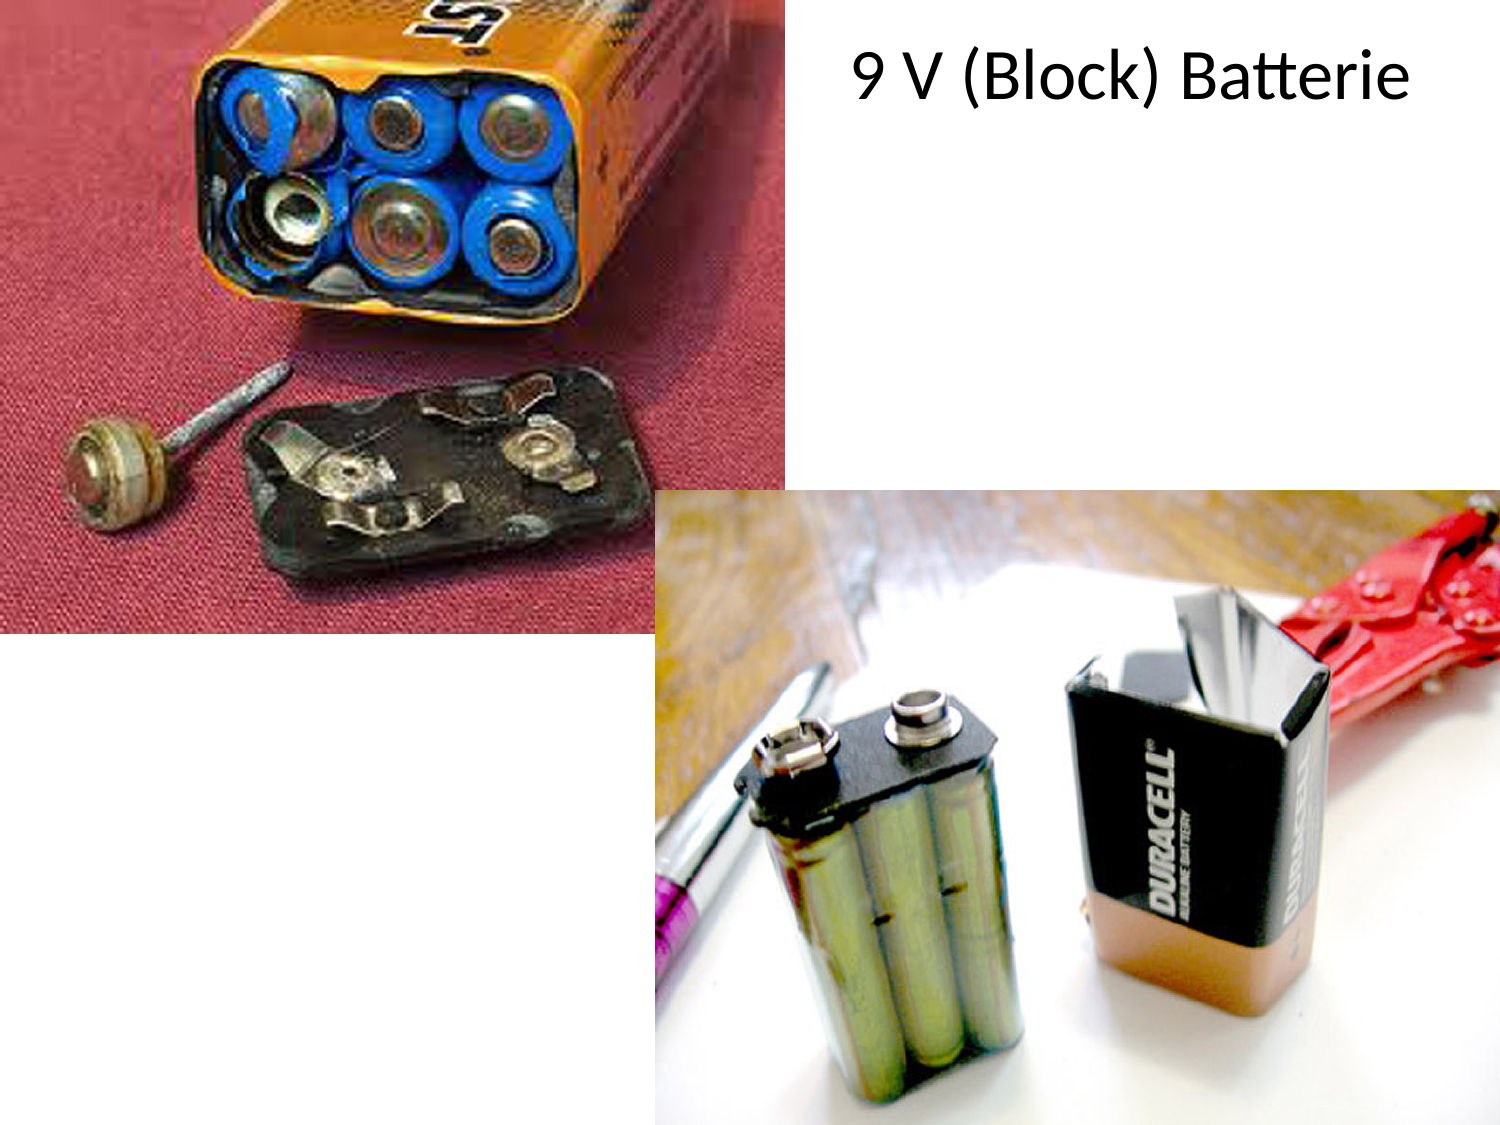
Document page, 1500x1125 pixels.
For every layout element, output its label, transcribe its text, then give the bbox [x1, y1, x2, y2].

title 9 V (Block) Batterie [789, 19, 1500, 124]
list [0, 0, 785, 634]
picture [655, 490, 1500, 1125]
